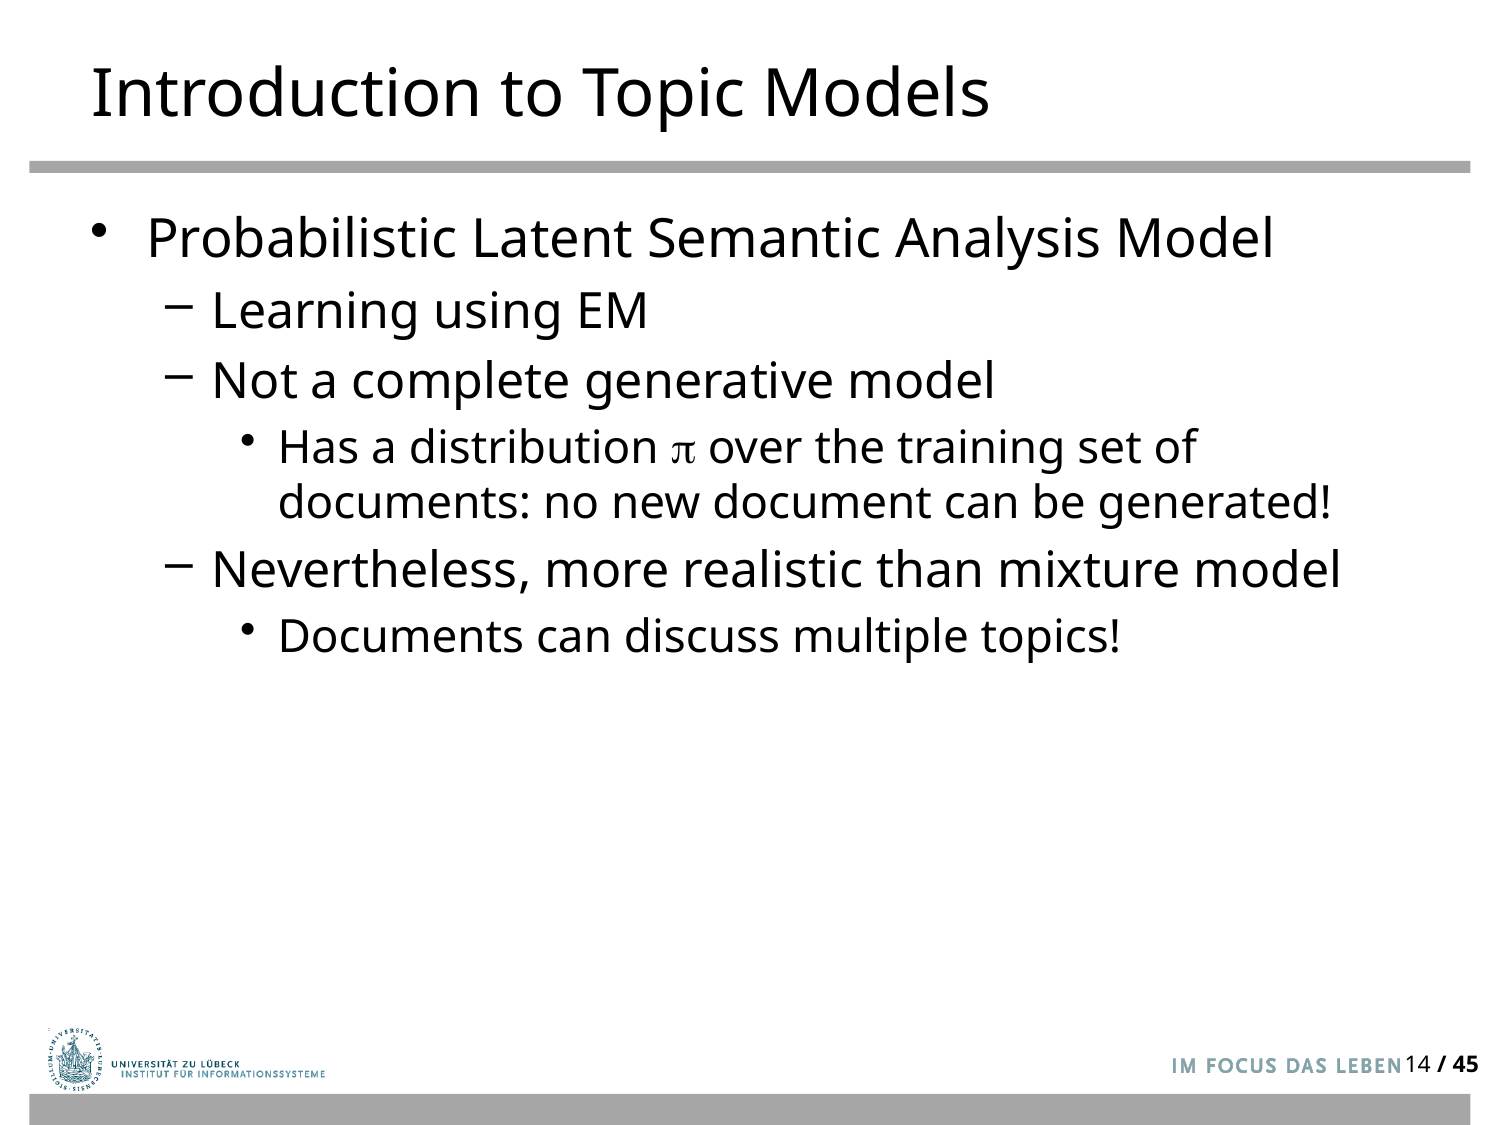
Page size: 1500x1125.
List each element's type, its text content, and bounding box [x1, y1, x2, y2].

slide_number 14 / 45 [1328, 1050, 1495, 1083]
list Probabilistic Latent Semantic Analysis Model Learning using EM Not a complete generative model Has a distribution  over the training set of documents: no new document can be generated! Nevertheless, more realistic than mixture model Documents can discuss multiple topics! [75, 196, 1425, 1012]
picture [1173, 1058, 1328, 1073]
title Introduction to Topic Models [76, 42, 1427, 126]
